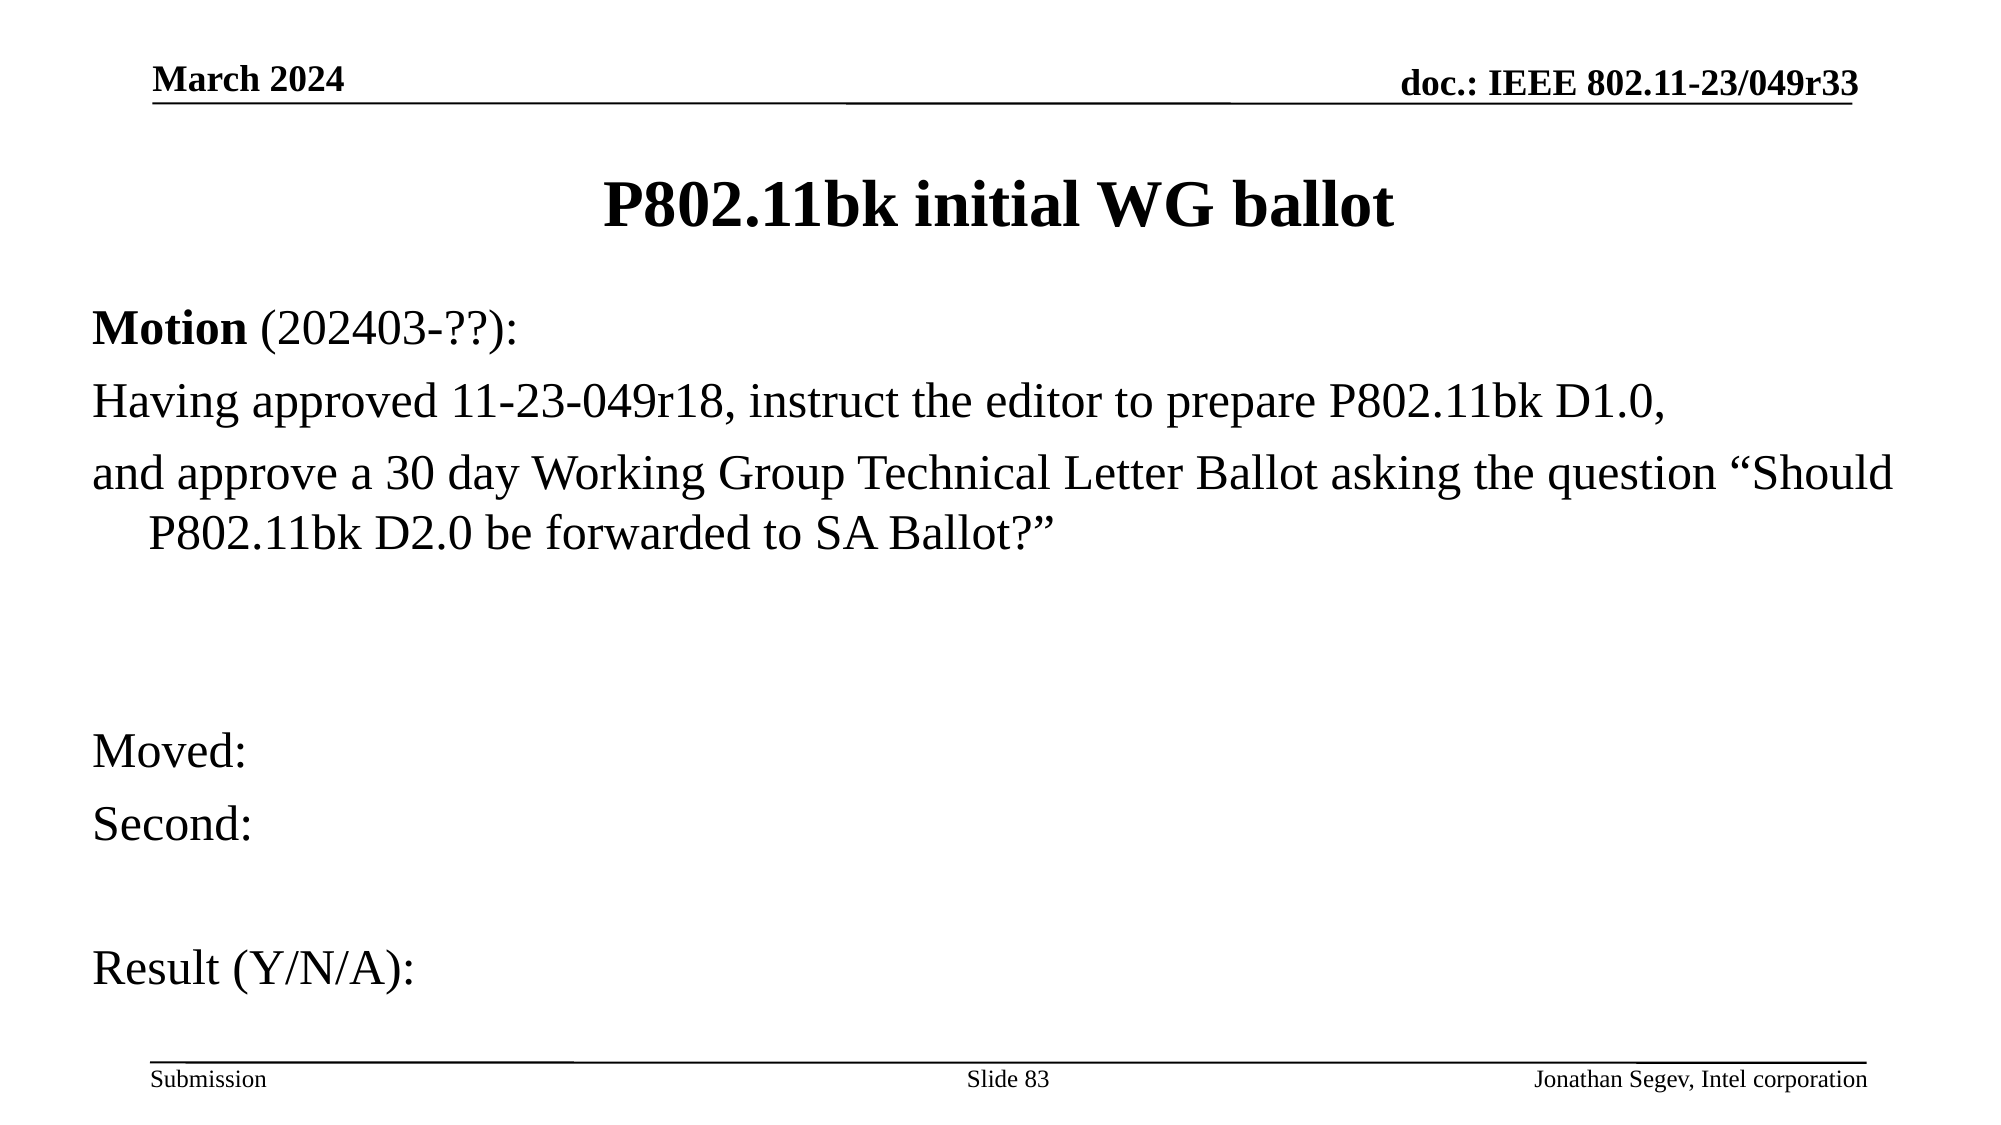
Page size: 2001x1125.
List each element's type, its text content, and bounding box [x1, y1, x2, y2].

footer Jonathan Segev, Intel corporation [1171, 1061, 1869, 1093]
list Motion (202403-??): Having approved 11-23-049r18, instruct the editor to prepare P802.11bk D1.0, and approve a 30 day Working Group Technical Letter Ballot asking the question “Should P802.11bk D2.0 be forwarded to SA Ballot?” Moved: Second: Result (Y/N/A): [76, 286, 1940, 1051]
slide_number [152, 54, 563, 100]
slide_number Slide 83 [950, 1061, 1067, 1123]
title P802.11bk initial WG ballot [149, 112, 1850, 286]
